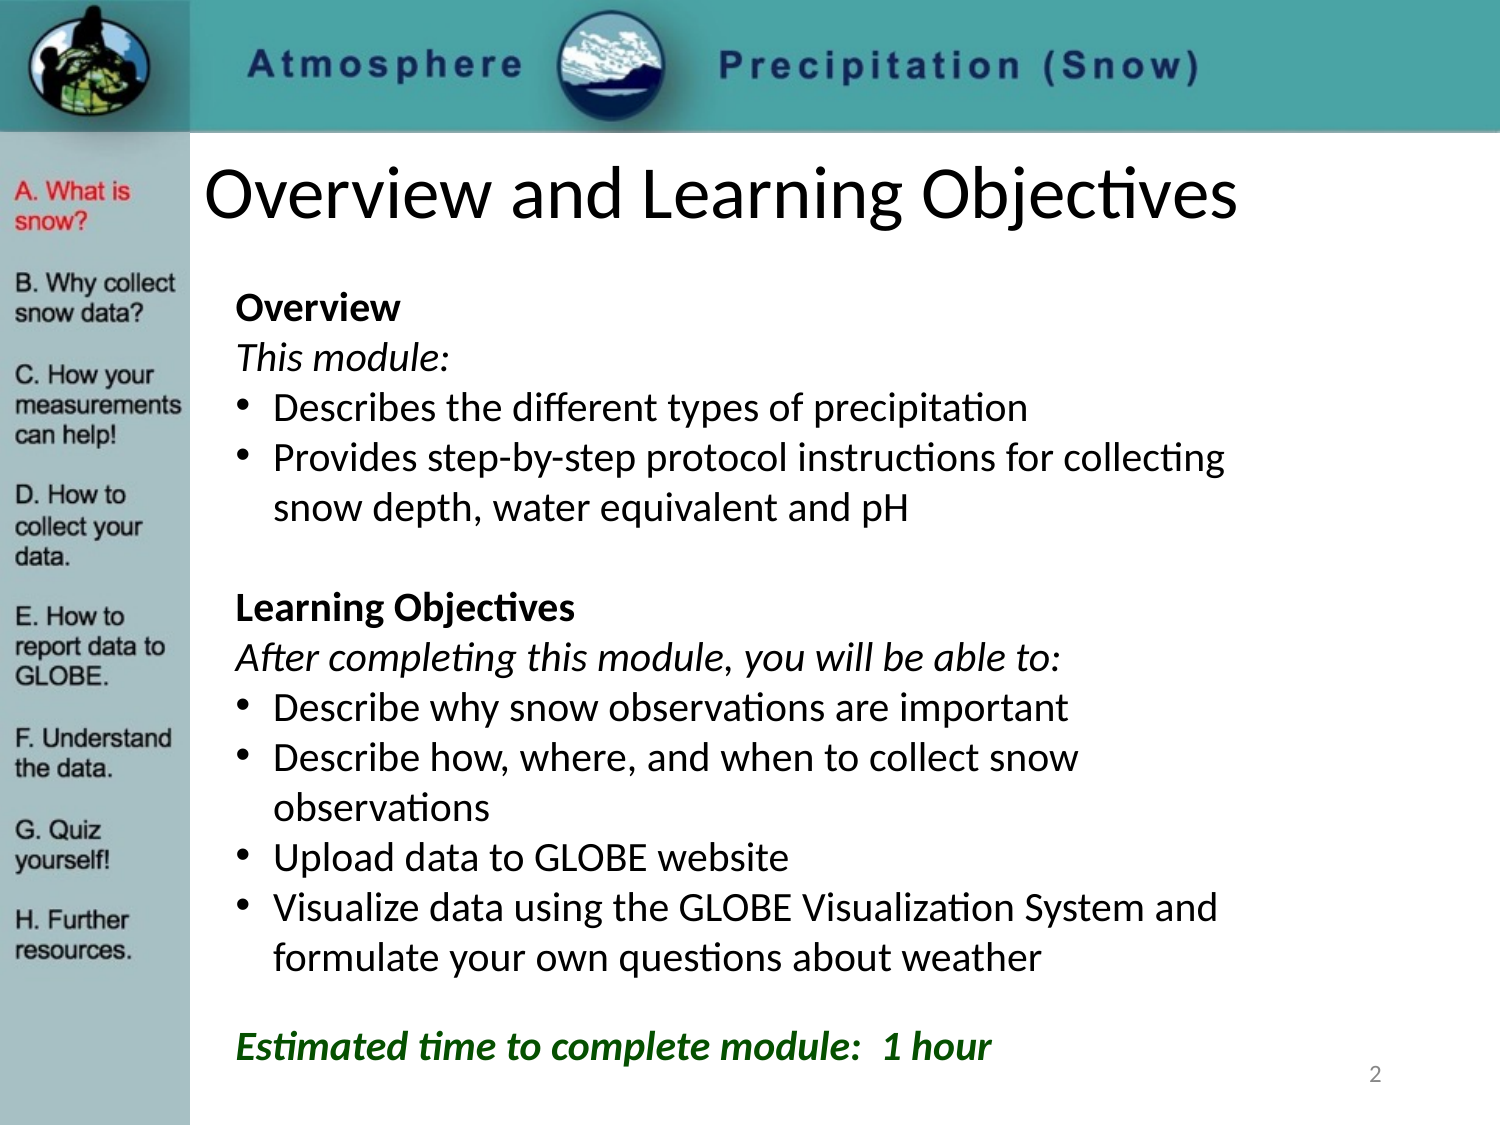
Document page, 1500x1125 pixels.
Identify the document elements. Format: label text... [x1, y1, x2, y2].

title Overview and Learning Objectives [195, 141, 1484, 304]
slide_number 2 [1059, 1042, 1397, 1103]
picture [0, 0, 1500, 1125]
list Overview This module: Describes the different types of precipitation Provides step-by-step protocol instructions for collecting snow depth, water equivalent and pH Learning Objectives After completing this module, you will be able to: Describe why snow observations are important Describe how, where, and when to collect snow observations Upload data to GLOBE website Visualize data using the GLOBE Visualization System and formulate your own questions about weather Estimated time to complete module: 1 hour [220, 271, 1280, 986]
